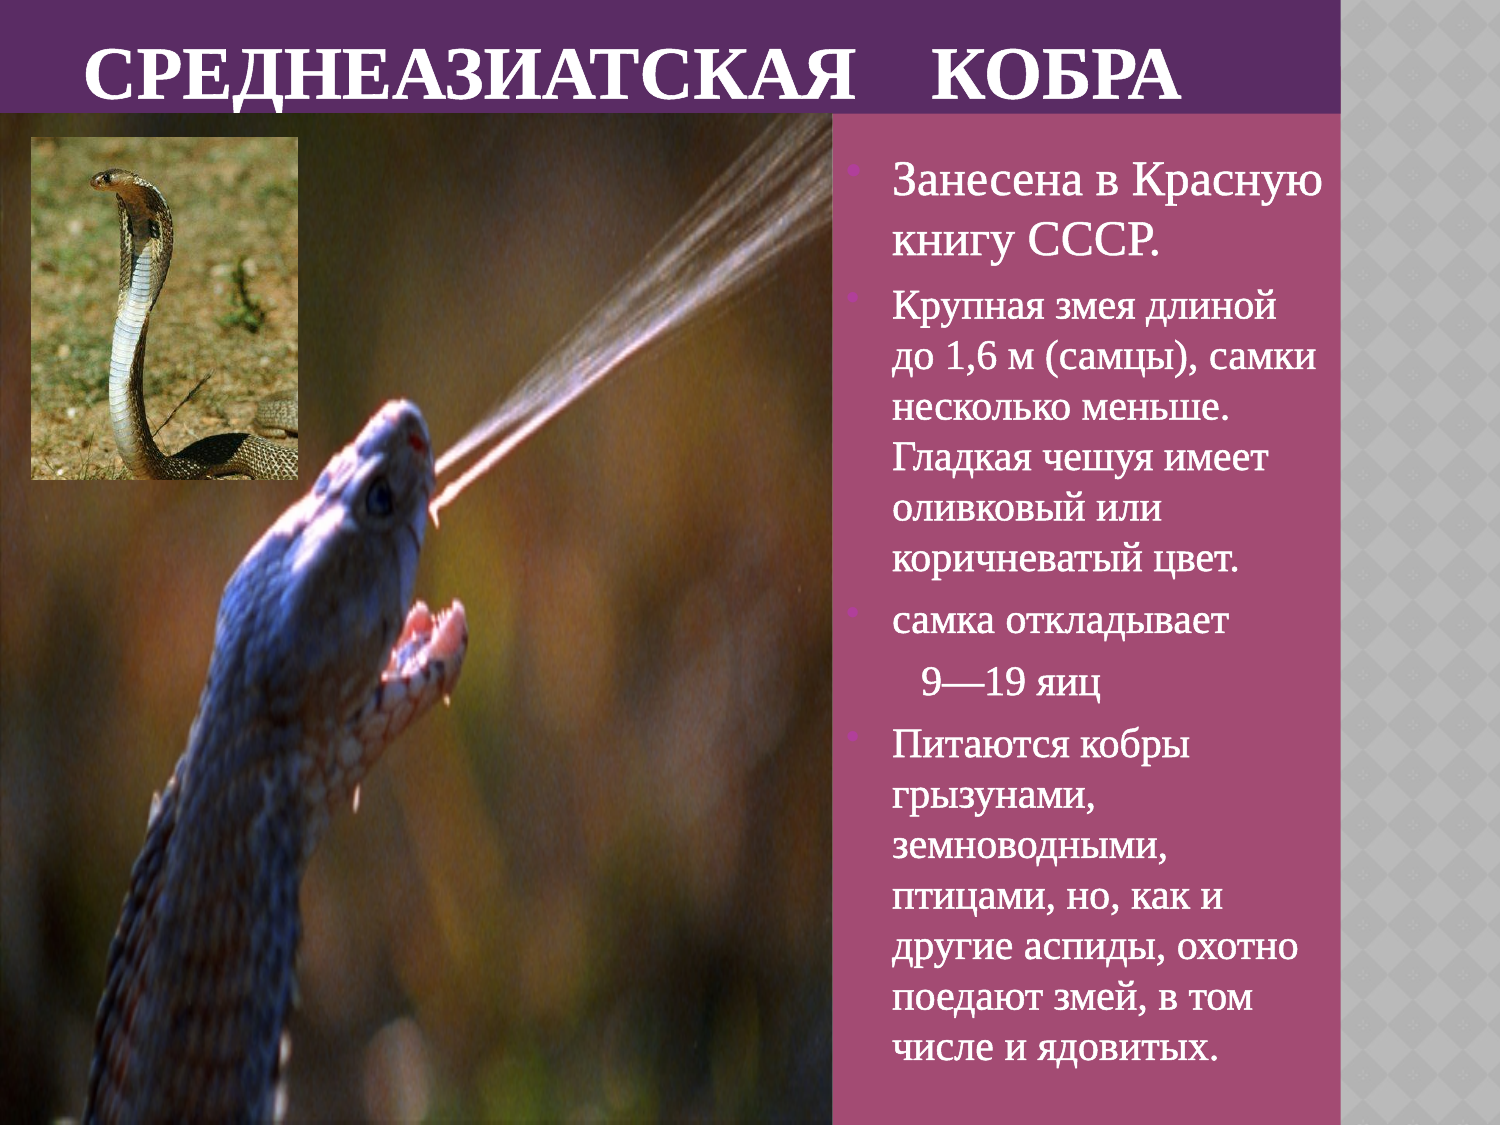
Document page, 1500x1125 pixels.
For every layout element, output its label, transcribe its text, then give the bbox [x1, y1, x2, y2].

picture [0, 113, 834, 1125]
title Среднеазиатская кобра [0, 0, 1341, 114]
list Занесена в Красную книгу СССР. Крупная змея длиной до 1,6 м (самцы), самки несколько меньше. Гладкая чешуя имеет оливковый или коричневатый цвет. самка откладывает 9—19 яиц Питаются кобры грызунами, земноводными, птицами, но, как и другие аспиды, охотно поедают змей, в том числе и ядовитых. [834, 114, 1341, 1125]
